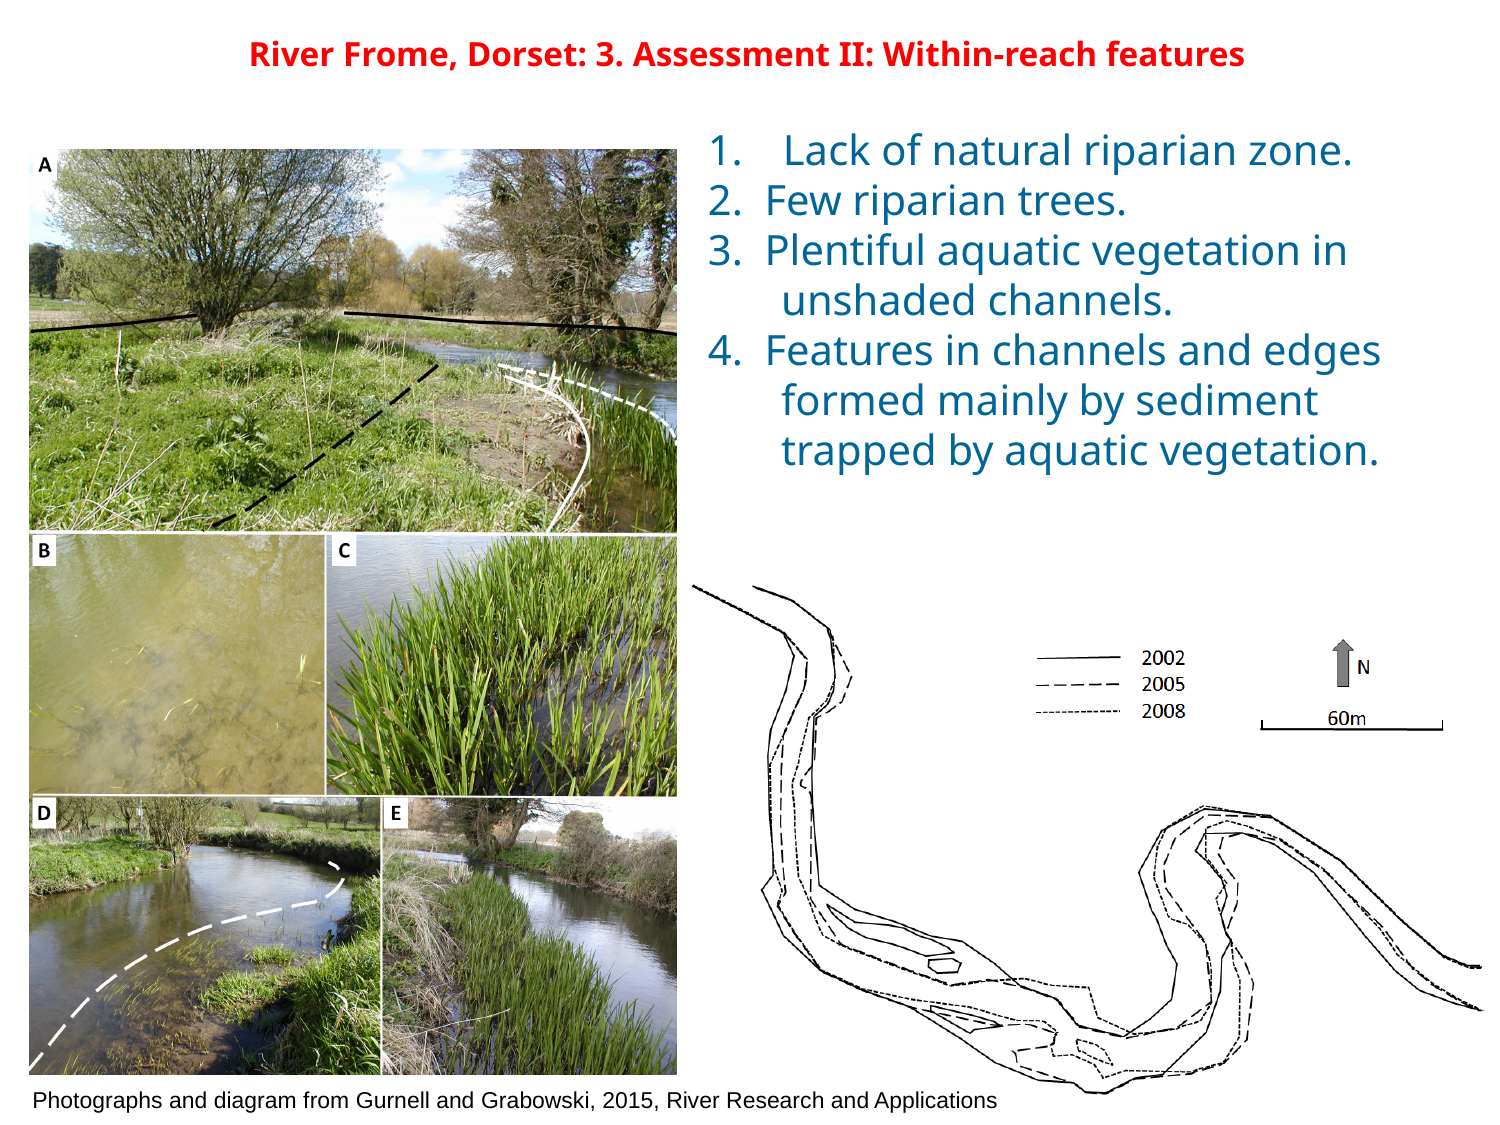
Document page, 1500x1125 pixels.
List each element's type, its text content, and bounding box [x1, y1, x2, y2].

text_box Photographs and diagram from Gurnell and Grabowski, 2015, River Research and Applications [17, 1078, 1023, 1121]
text_box Lack of natural riparian zone. 2. Few riparian trees. 3. Plentiful aquatic vegetation in unshaded channels. 4. Features in channels and edges formed mainly by sediment trapped by aquatic vegetation. [693, 116, 1483, 482]
picture [29, 149, 678, 1075]
text_box River Frome, Dorset: 3. Assessment II: Within-reach features [129, 23, 1366, 83]
picture [691, 584, 1485, 1095]
